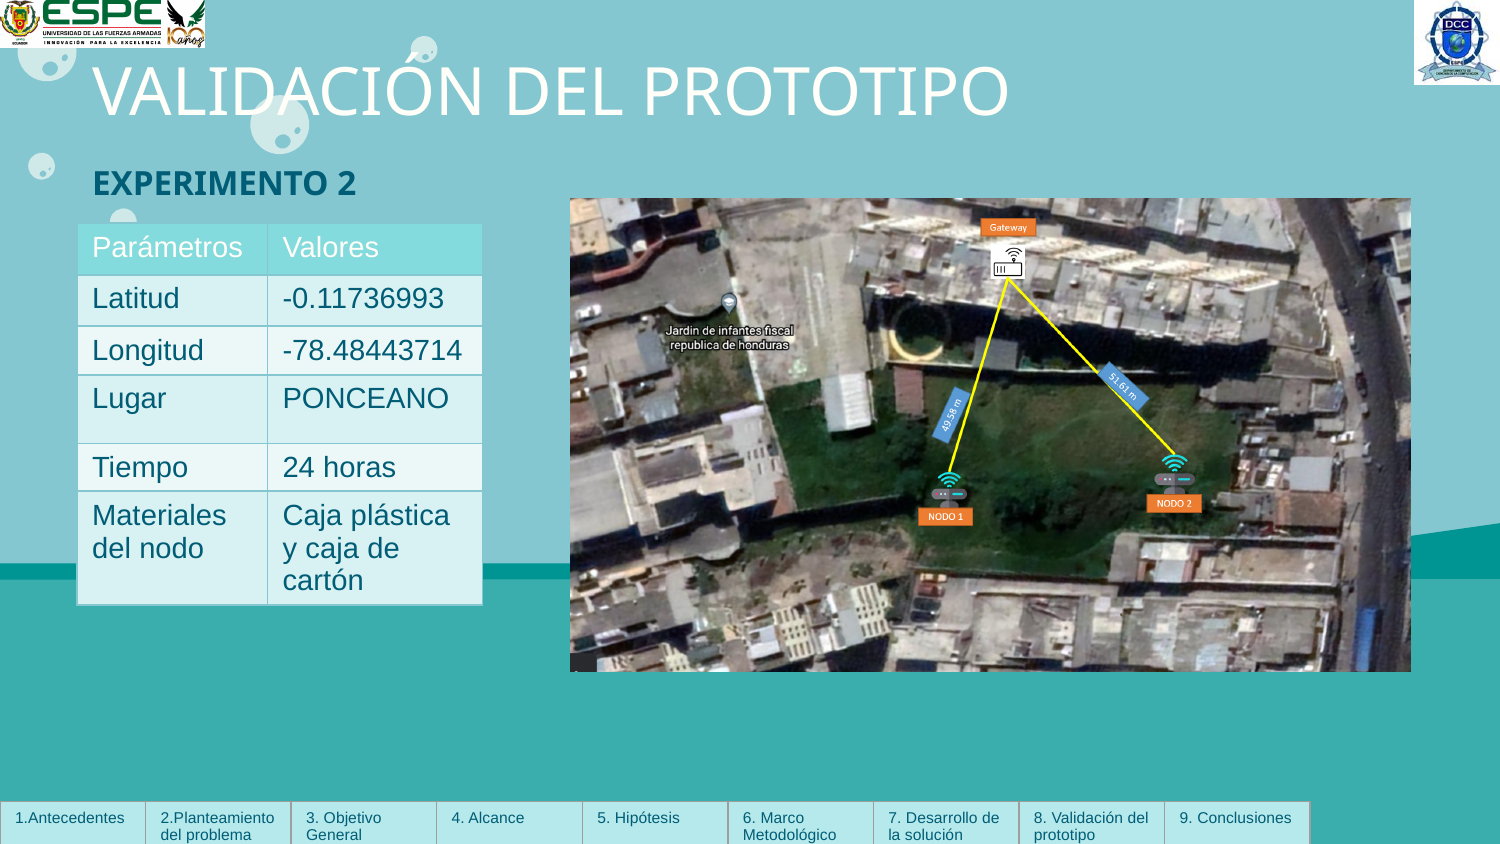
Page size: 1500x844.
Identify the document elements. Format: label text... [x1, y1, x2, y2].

table_cell PONCEANO [268, 376, 482, 443]
table_cell 24 horas [268, 444, 482, 490]
table_cell Lugar [78, 376, 267, 443]
text_box VALIDACIÓN DEL PROTOTIPO [77, 41, 1219, 136]
table_header 5. Hipótesis [583, 802, 727, 844]
table_header 4. Alcance [437, 802, 582, 844]
subtitle EXPERIMENTO 2 [77, 141, 897, 224]
table_cell Tiempo [78, 444, 267, 490]
picture [1414, 0, 1500, 86]
table_header 9. Conclusiones [1165, 802, 1309, 844]
table_cell -0.11736993 [268, 276, 482, 325]
table_header 7. Desarrollo de la solución [874, 802, 1018, 844]
table_header 8. Validación del prototipo [1020, 802, 1164, 844]
table_cell Materiales del nodo [78, 492, 267, 604]
picture [570, 198, 1411, 672]
table_header 3. Objetivo General [292, 802, 436, 844]
table_cell Longitud [78, 327, 267, 374]
table_header 1.Antecedentes [1, 802, 145, 844]
table_header 2.Planteamiento del problema [146, 802, 290, 844]
table_header Parámetros [78, 224, 267, 274]
table_header Valores [268, 224, 482, 274]
text_box [252, 136, 307, 155]
picture [0, 0, 206, 49]
table_cell -78.48443714 [268, 327, 482, 374]
table_cell Caja plástica y caja de cartón [268, 492, 482, 604]
table_cell Latitud [78, 276, 267, 325]
table_header 6. Marco Metodológico [729, 802, 873, 844]
